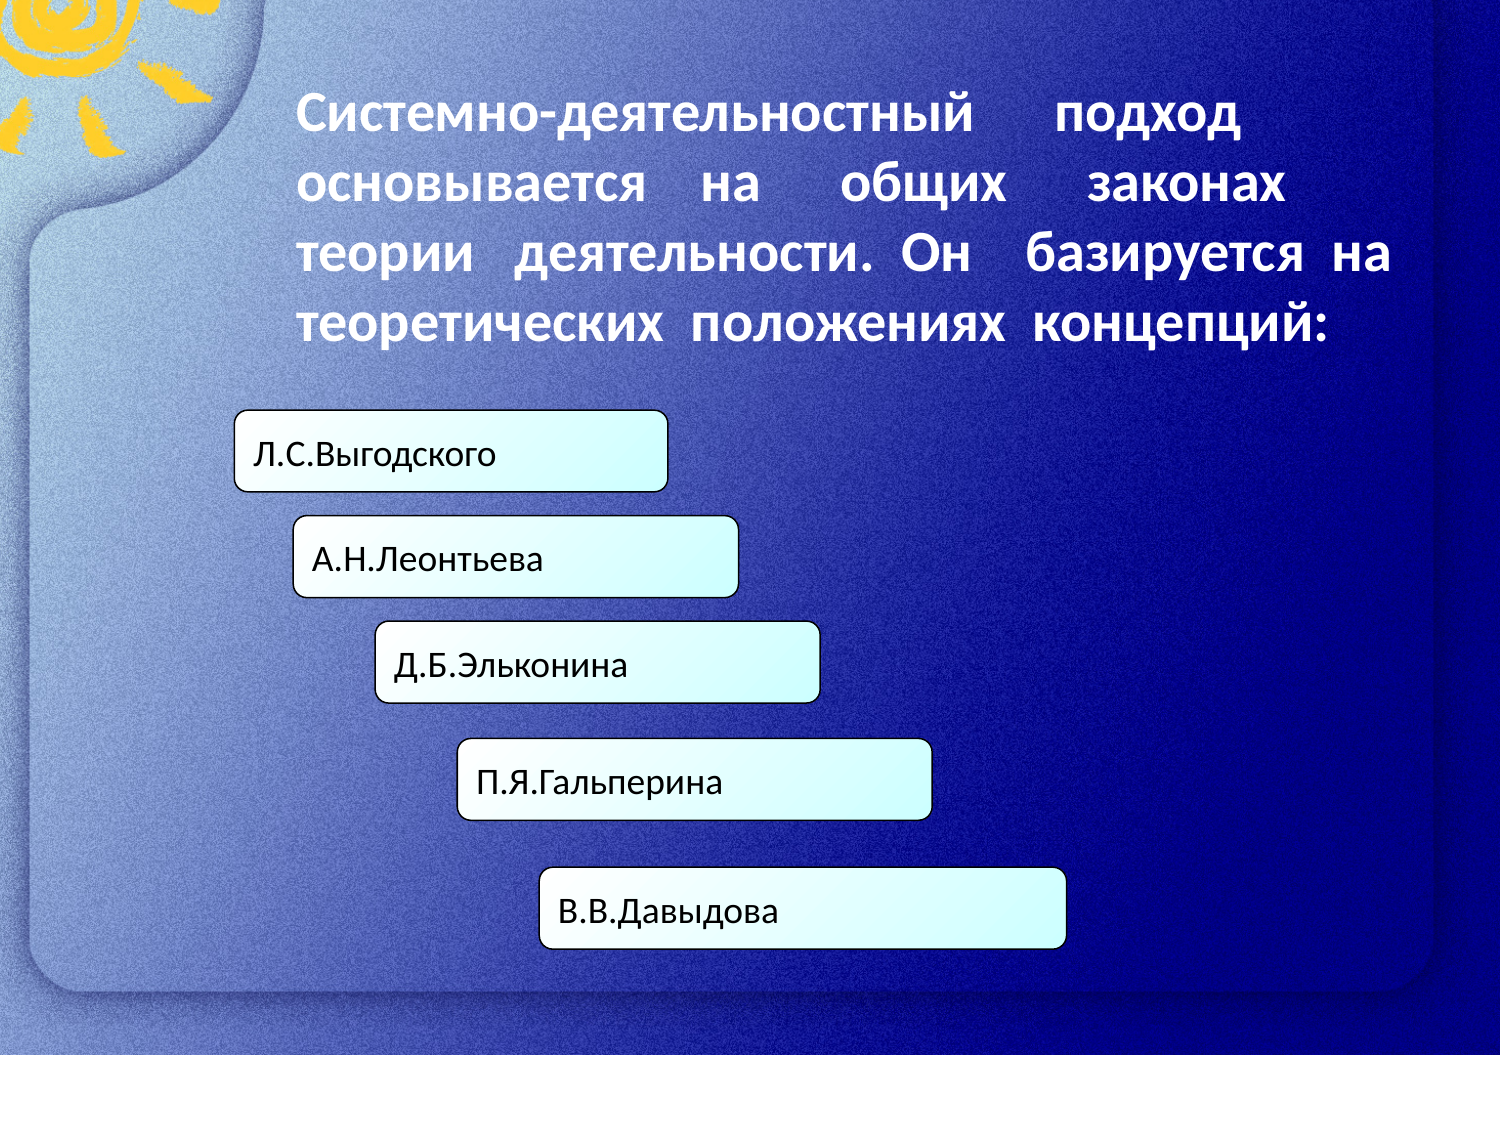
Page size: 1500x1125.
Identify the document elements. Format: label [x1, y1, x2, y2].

picture [0, 0, 1500, 1056]
text_box [234, 152, 1255, 1010]
